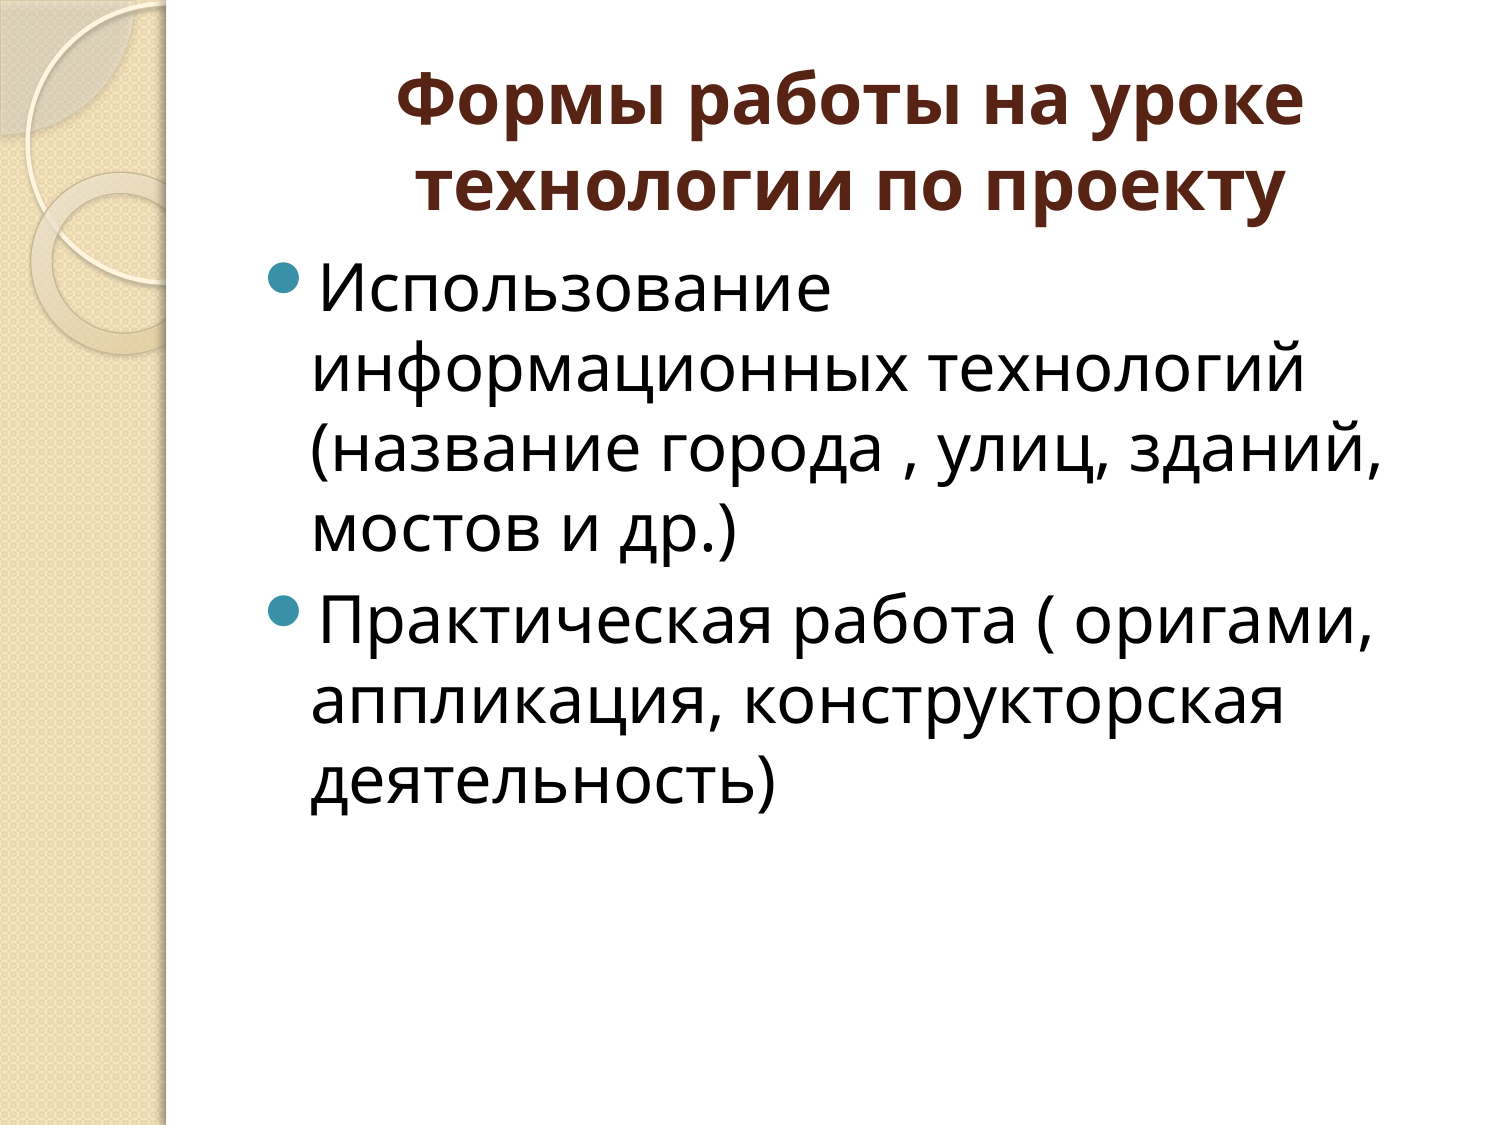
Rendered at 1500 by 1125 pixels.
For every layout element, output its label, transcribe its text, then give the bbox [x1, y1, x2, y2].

list Использование информационных технологий (название города , улиц, зданий, мостов и др.) Практическая работа ( оригами, аппликация, конструкторская деятельность) [235, 237, 1466, 1025]
title Формы работы на уроке технологии по проекту [235, 45, 1466, 233]
